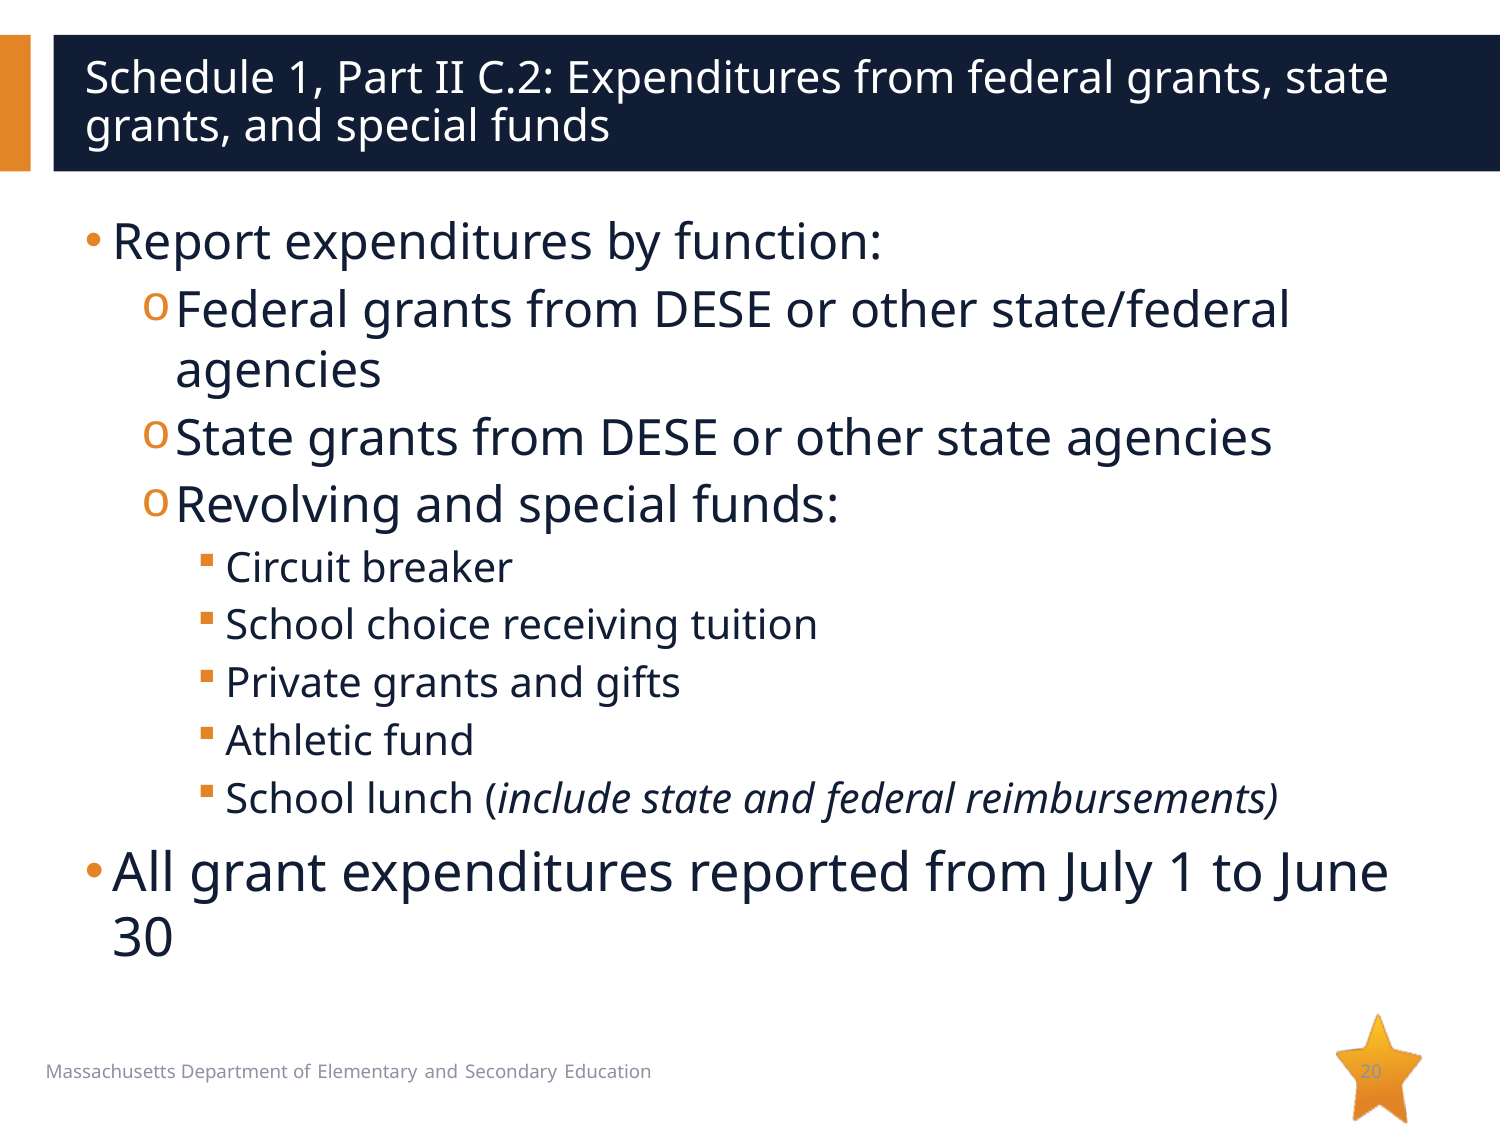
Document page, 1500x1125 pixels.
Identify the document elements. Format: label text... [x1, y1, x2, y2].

slide_number 20 [1059, 1042, 1397, 1103]
list Report expenditures by function: Federal grants from DESE or other state/federal agencies State grants from DESE or other state agencies Revolving and special funds: Circuit breaker School choice receiving tuition Private grants and gifts Athletic fund School lunch (include state and federal reimbursements) All grant expenditures reported from July 1 to June 30 [69, 201, 1469, 1031]
title Schedule 1, Part II C.2: Expenditures from federal grants, state grants, and special funds [69, 47, 1469, 159]
picture [1330, 1031, 1433, 1125]
